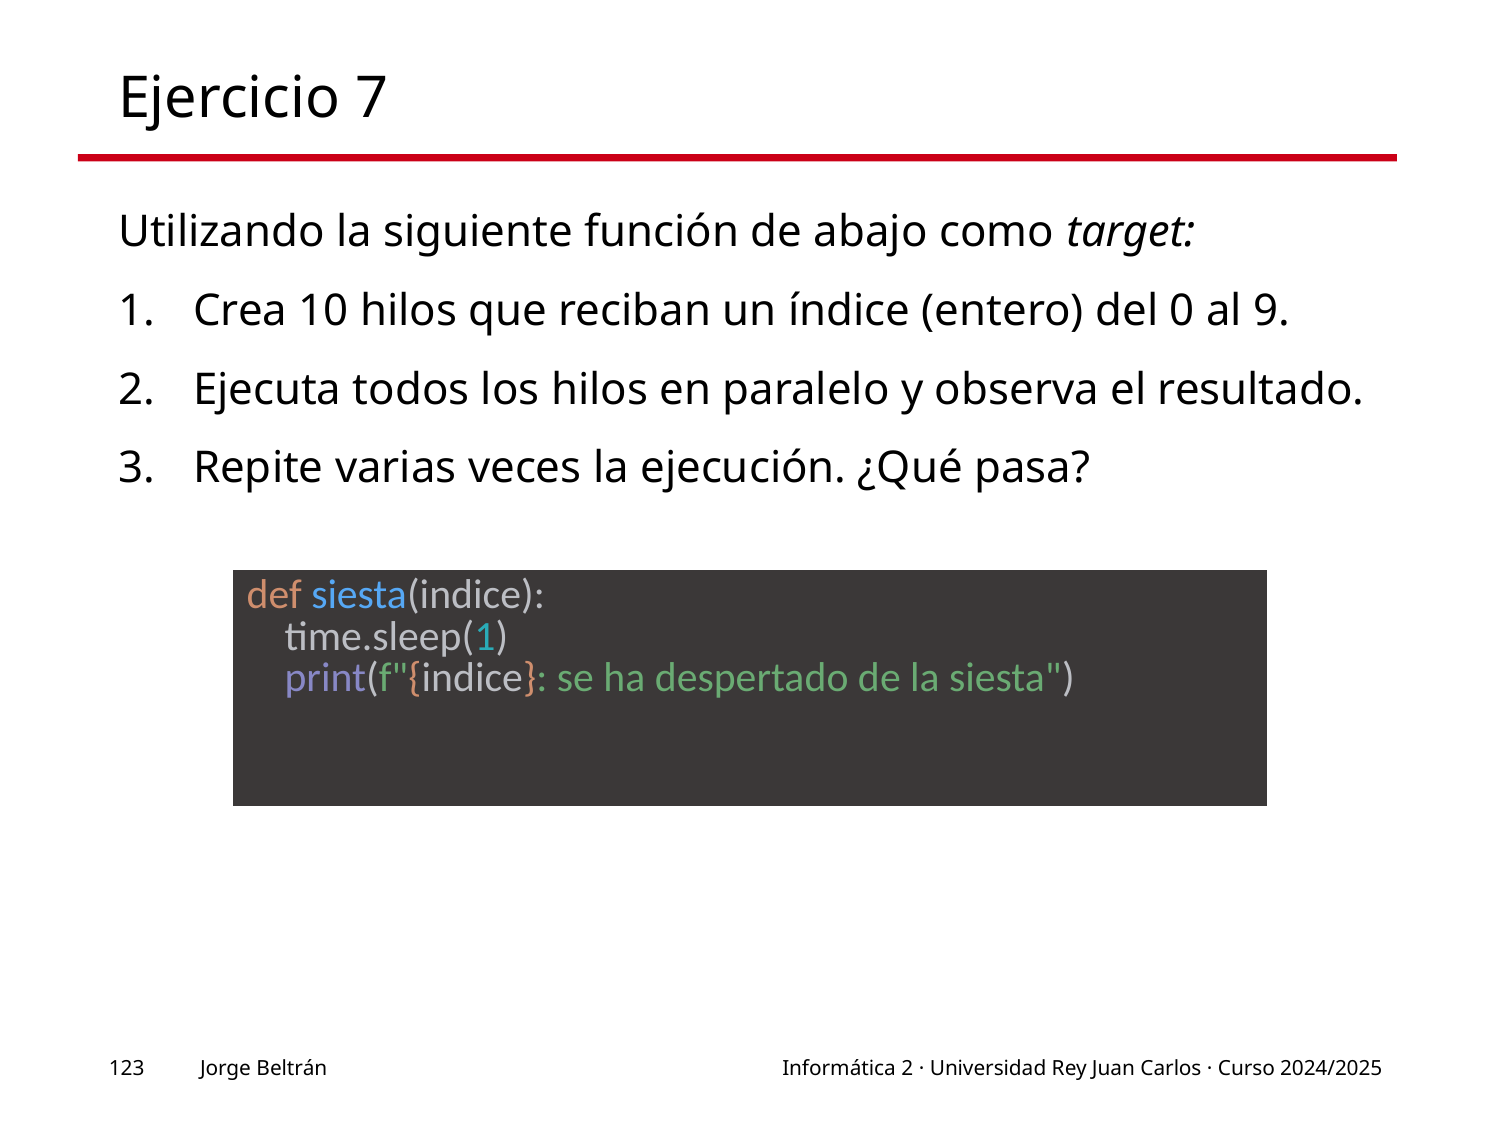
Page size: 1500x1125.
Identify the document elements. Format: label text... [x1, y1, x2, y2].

list Utilizando la siguiente función de abajo como target: Crea 10 hilos que reciban un índice (entero) del 0 al 9. Ejecuta todos los hilos en paralelo y observa el resultado. Repite varias veces la ejecución. ¿Qué pasa? [103, 185, 1397, 978]
title Ejercicio 7 [103, 59, 1397, 138]
table_header def siesta(indice): time.sleep(1) print(f"{indice}: se ha despertado de la siesta") [233, 570, 1267, 806]
